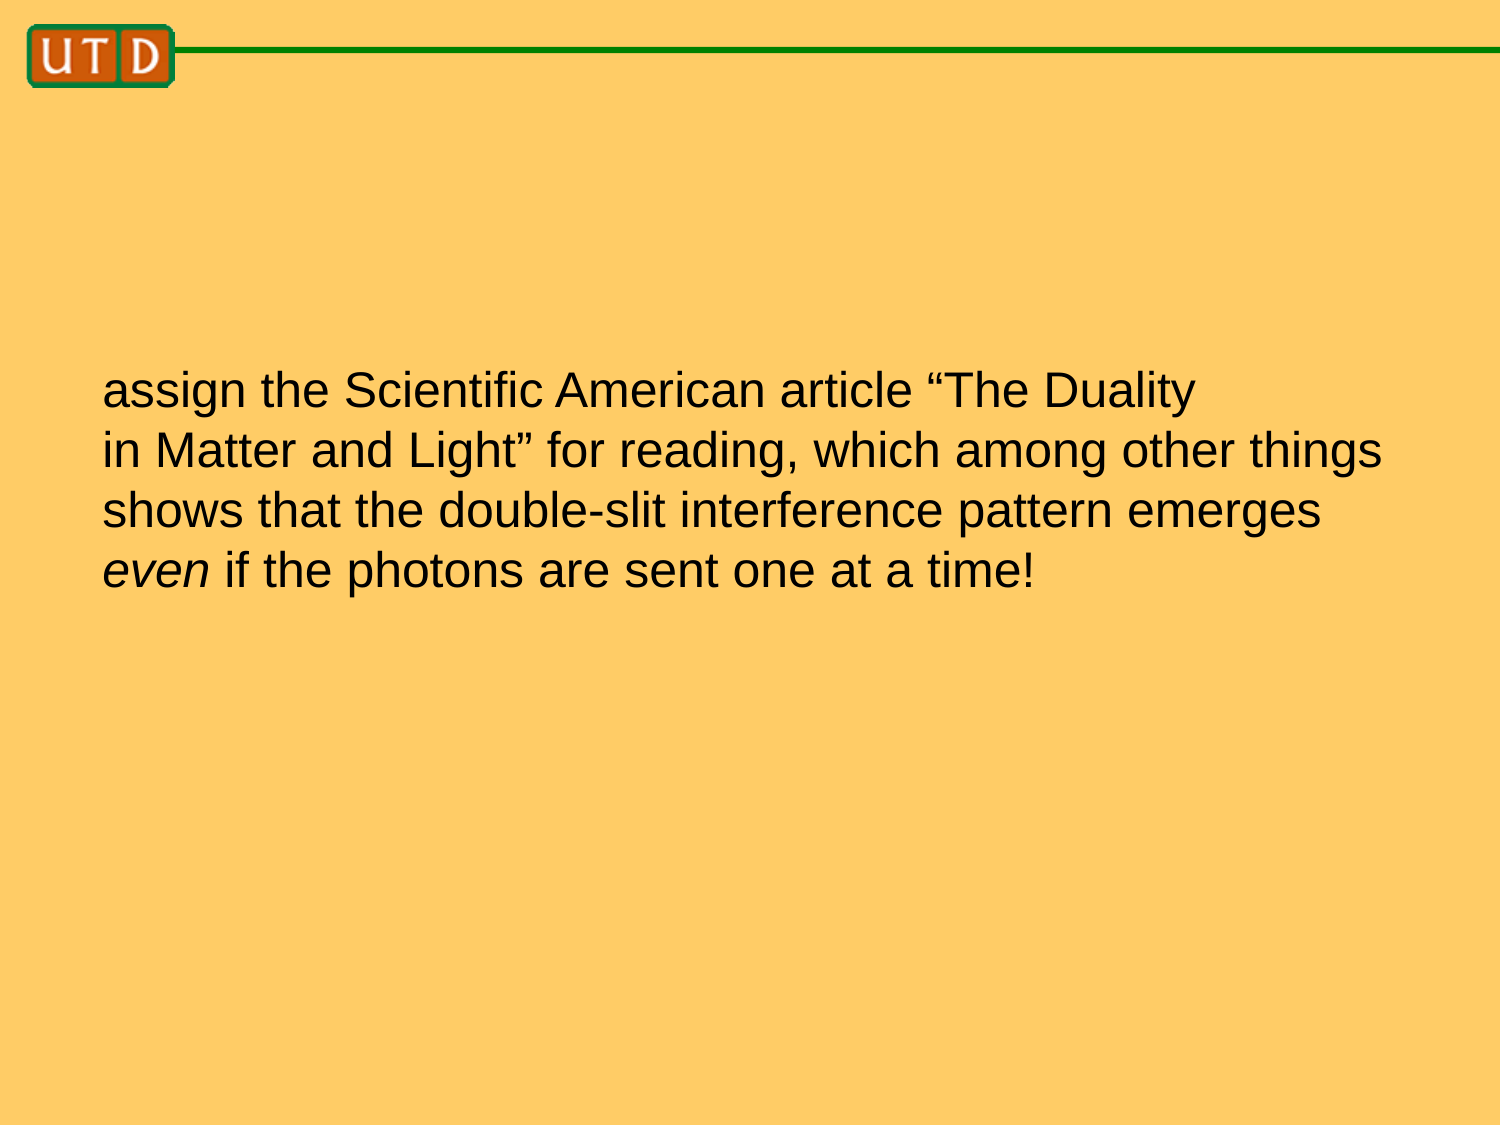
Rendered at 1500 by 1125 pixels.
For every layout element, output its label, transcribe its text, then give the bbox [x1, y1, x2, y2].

text_box assign the Scientific American article “The Duality in Matter and Light” for reading, which among other things shows that the double-slit interference pattern emerges even if the photons are sent one at a time! [87, 350, 1425, 775]
picture [26, 24, 175, 88]
